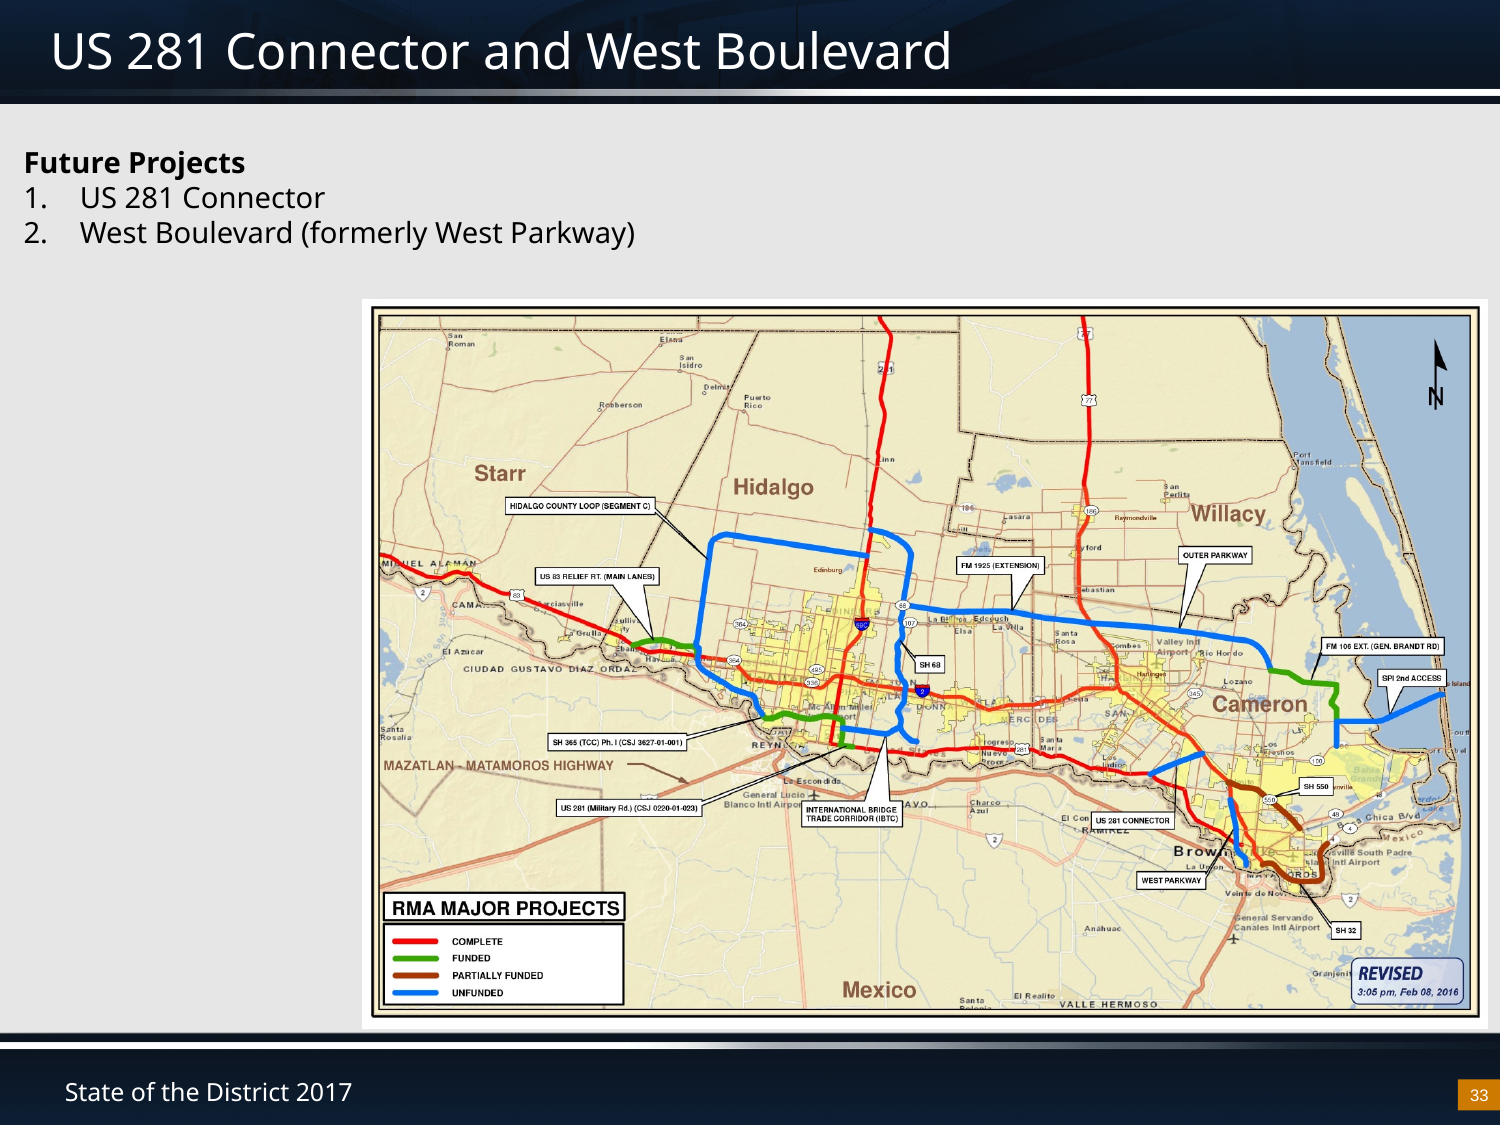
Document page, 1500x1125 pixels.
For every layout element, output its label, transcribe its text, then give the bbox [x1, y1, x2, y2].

picture [0, 1032, 1500, 1125]
picture [0, 0, 1500, 104]
text_box Future Projects US 281 Connector West Boulevard (formerly West Parkway) [8, 137, 651, 258]
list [362, 299, 1488, 1029]
title US 281 Connector and West Boulevard [50, 12, 1421, 89]
slide_number 33 [1454, 1079, 1489, 1110]
